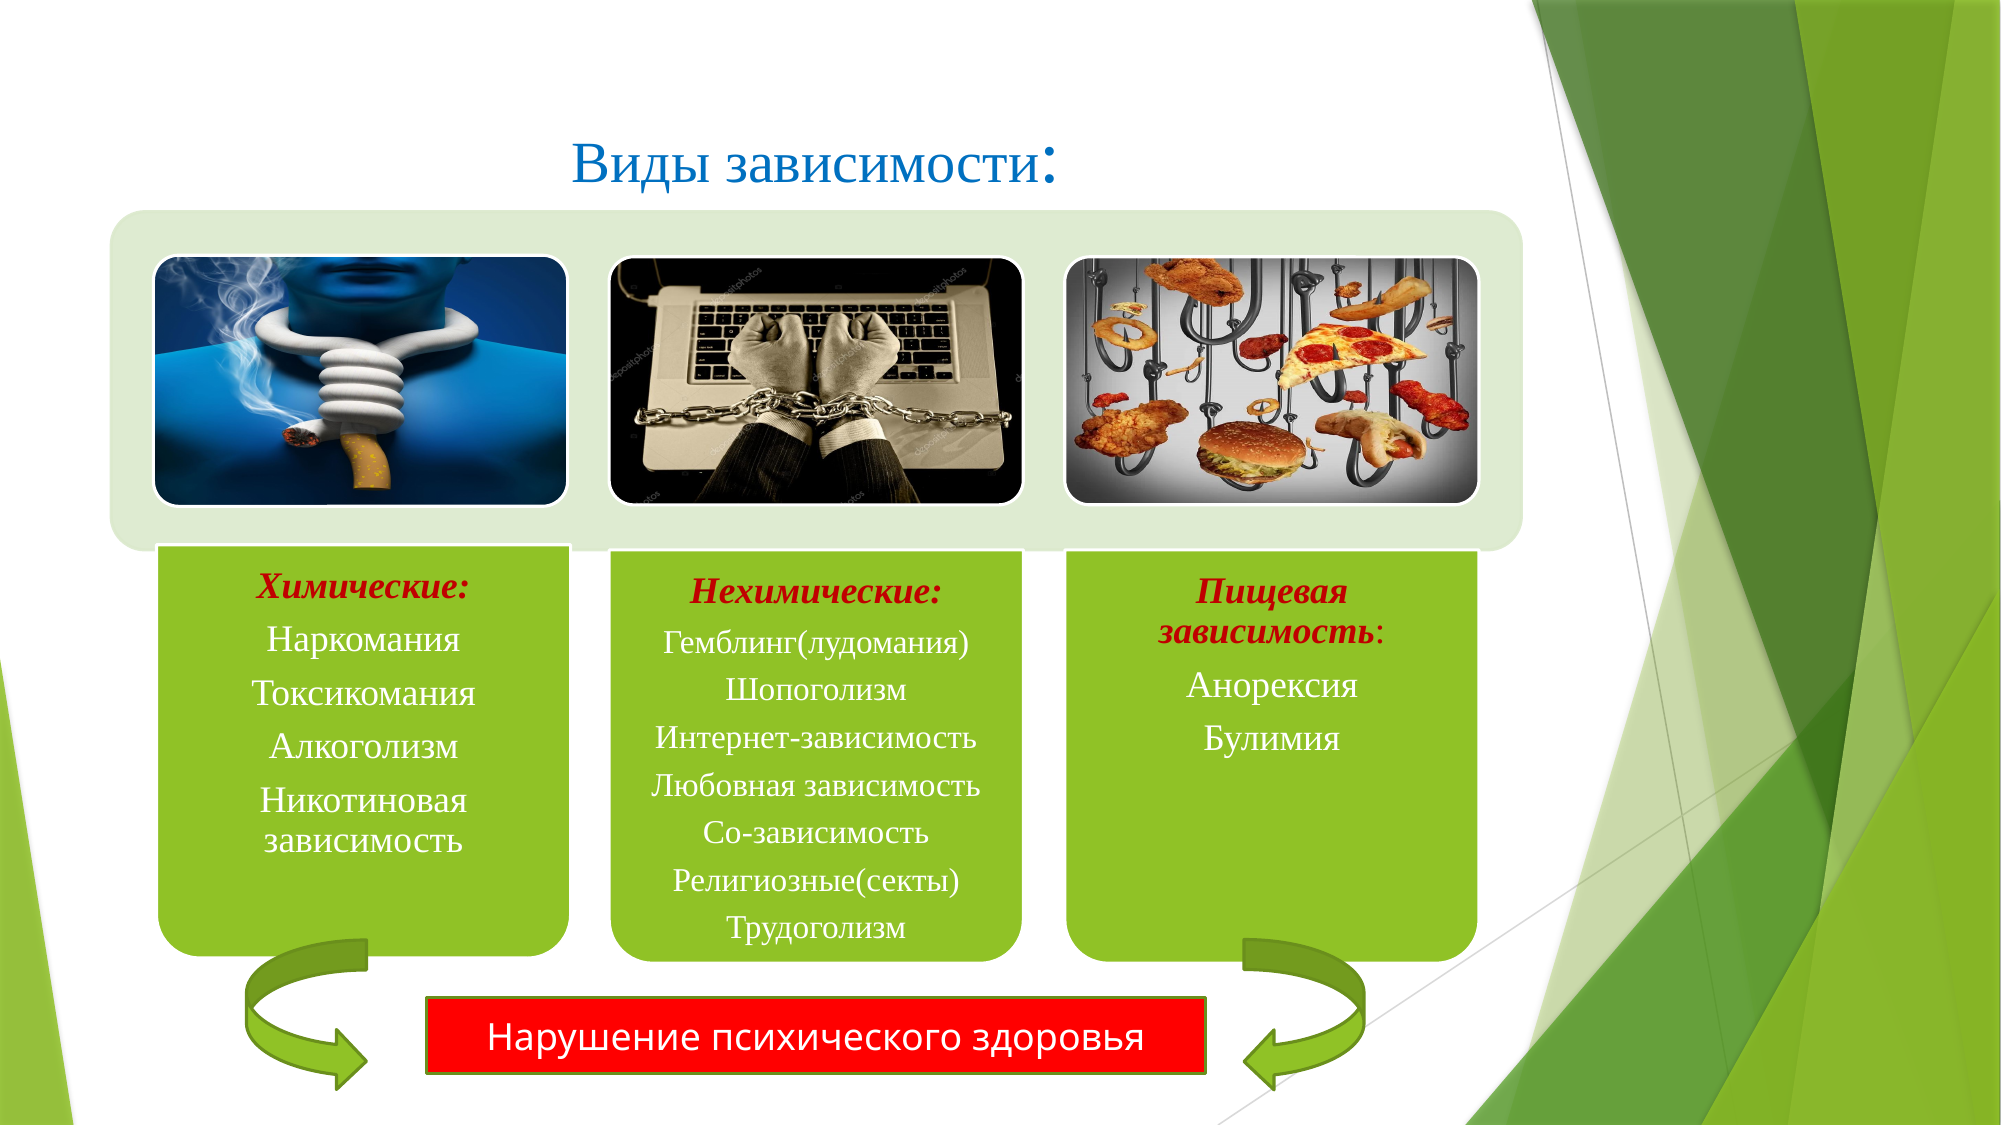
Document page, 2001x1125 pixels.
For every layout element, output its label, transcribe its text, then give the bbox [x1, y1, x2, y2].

text_box [244, 973, 368, 1091]
text_box [1242, 973, 1366, 1092]
text_box Нарушение психического здоровья [425, 996, 1207, 1075]
title Виды зависимости: [111, 55, 1522, 211]
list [110, 211, 1522, 964]
